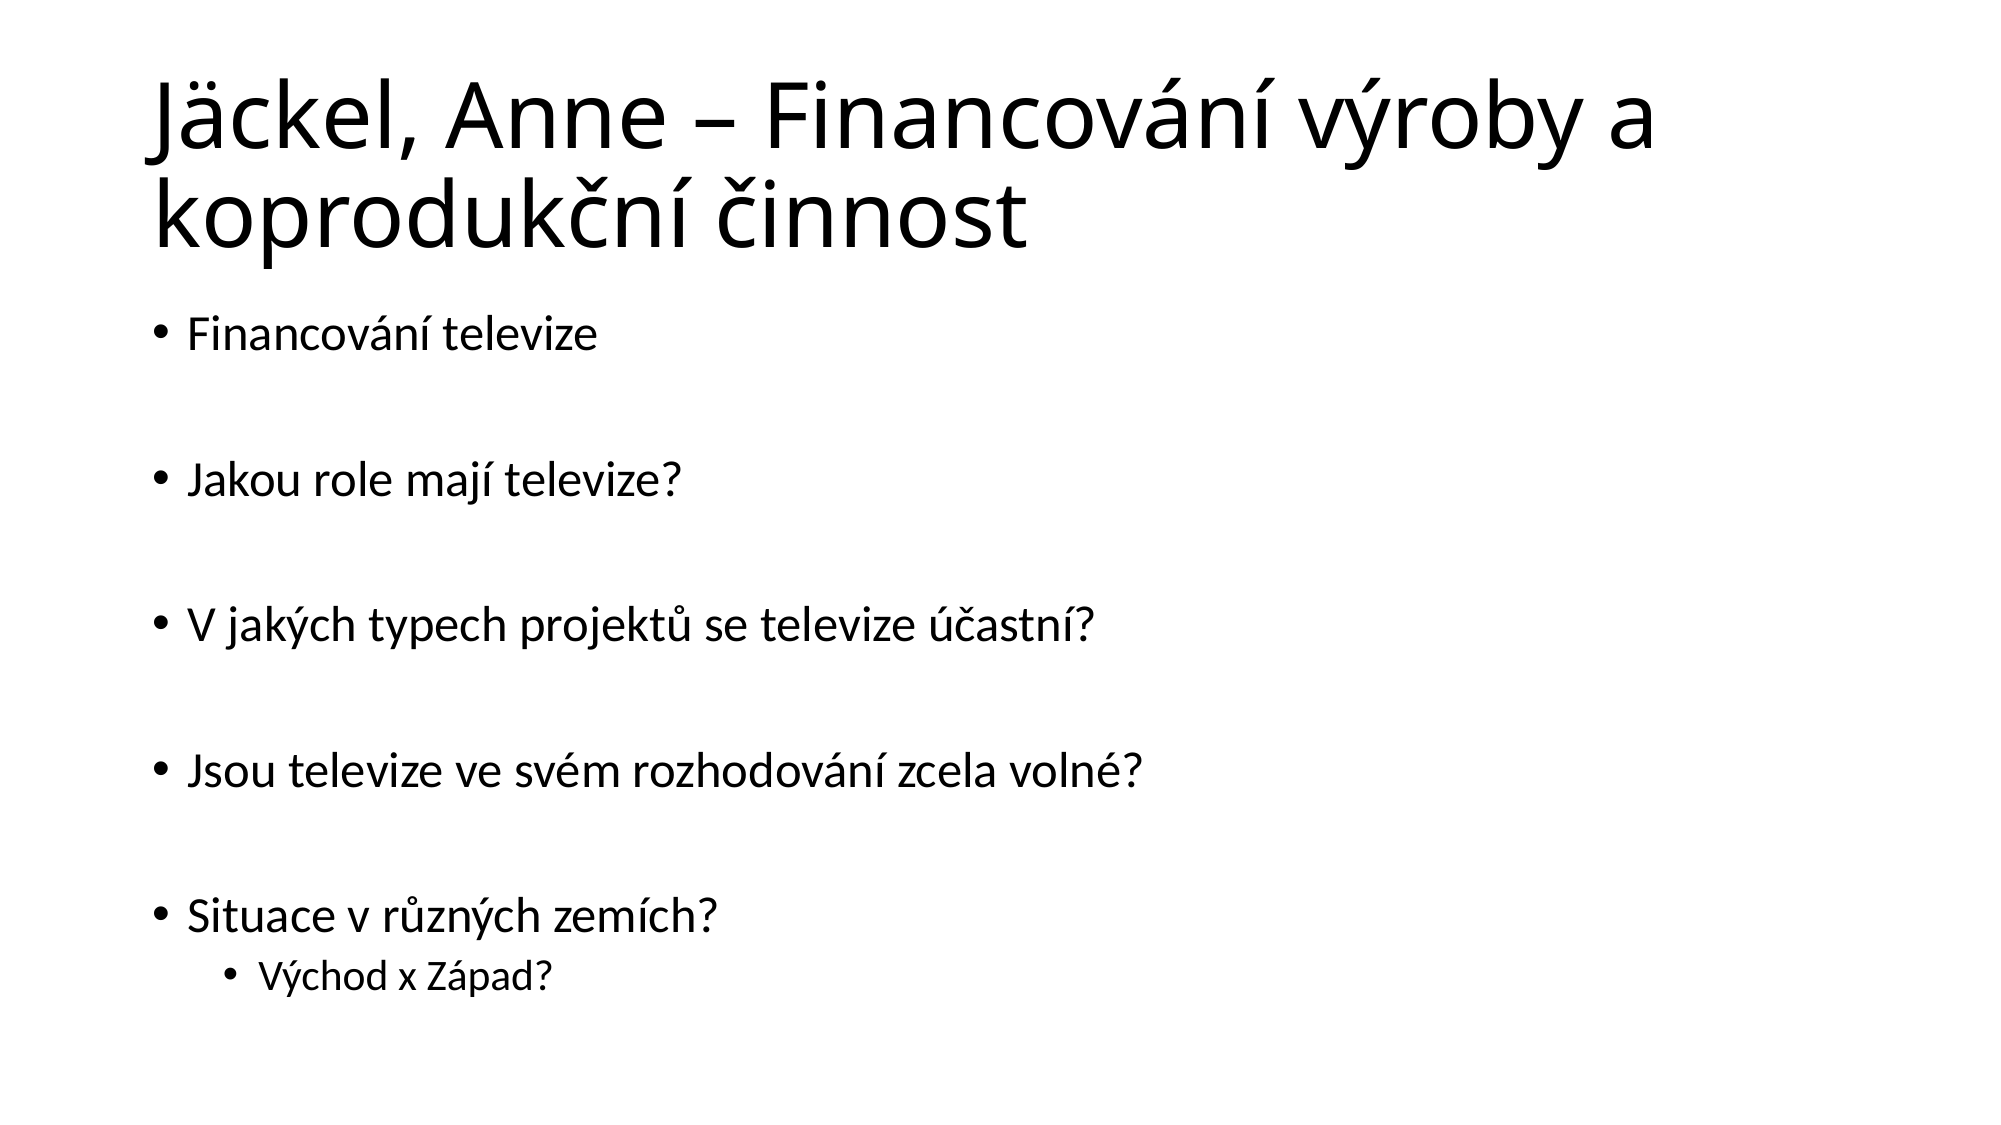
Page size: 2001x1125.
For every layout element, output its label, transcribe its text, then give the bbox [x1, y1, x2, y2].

list Financování televize Jakou role mají televize? V jakých typech projektů se televize účastní? Jsou televize ve svém rozhodování zcela volné? Situace v různých zemích? Východ x Západ? [137, 299, 1863, 1014]
title Jäckel, Anne – Financování výroby a koprodukční činnost [137, 59, 1863, 278]
